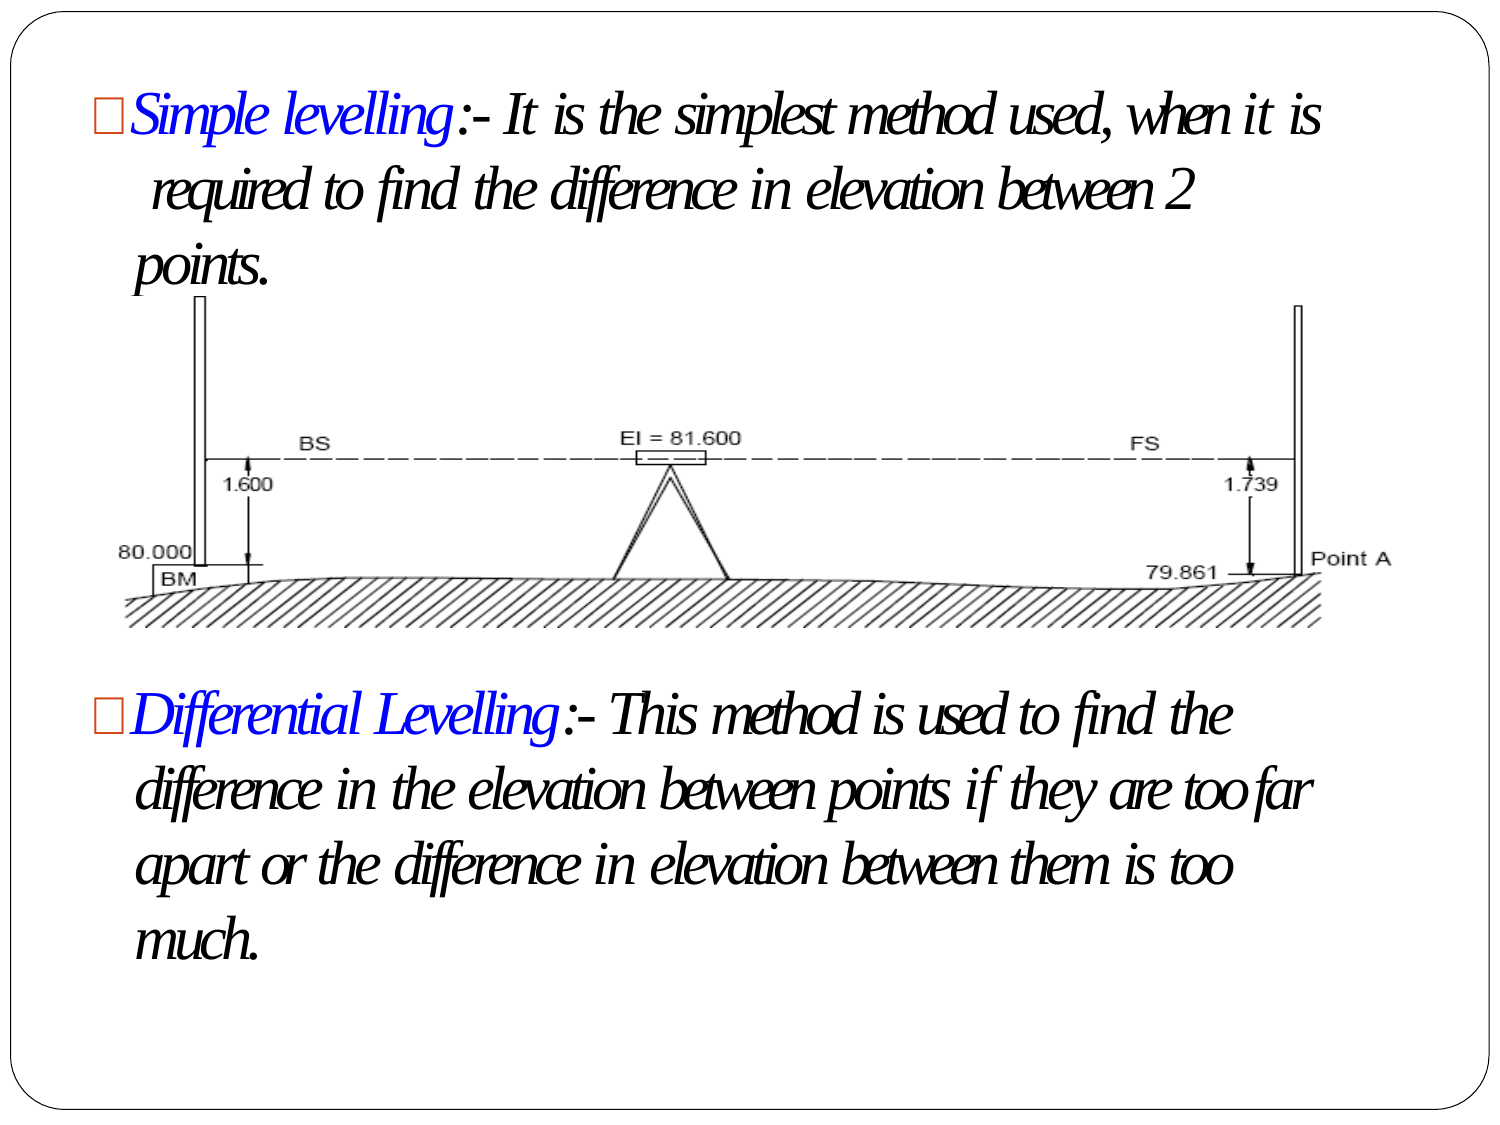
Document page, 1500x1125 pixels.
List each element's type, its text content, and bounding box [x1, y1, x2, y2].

title  Simple levelling:- It is the simplest method used, when it is required to find the difference in elevation between 2 points. [87, 69, 1325, 297]
text_box  Differential Levelling:- This method is used to find the difference in the elevation between points if they are too far apart or the difference in elevation between them is too much. [87, 670, 1359, 972]
text_box [118, 296, 1393, 628]
